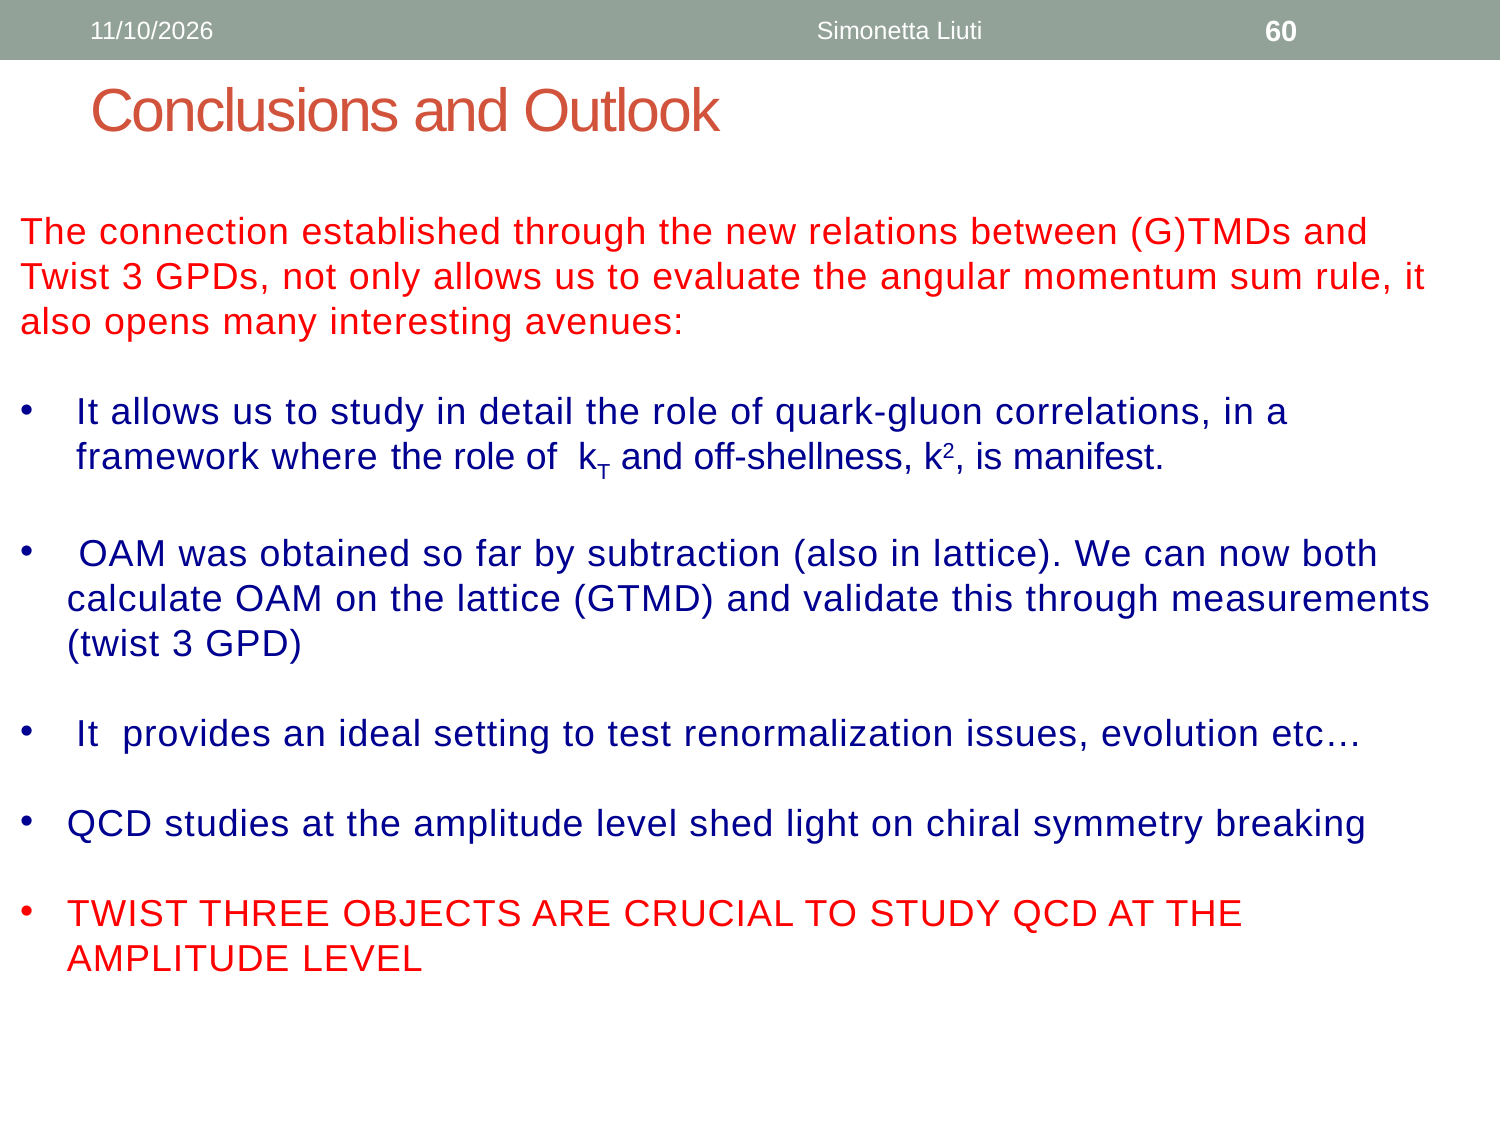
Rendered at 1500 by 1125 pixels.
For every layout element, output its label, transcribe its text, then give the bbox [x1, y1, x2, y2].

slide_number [75, 3, 550, 57]
text_box The connection established through the new relations between (G)TMDs and Twist 3 GPDs, not only allows us to evaluate the angular momentum sum rule, it also opens many interesting avenues: It allows us to study in detail the role of quark-gluon correlations, in a framework where the role of kT and off-shellness, k2, is manifest. OAM was obtained so far by subtraction (also in lattice). We can now both calculate OAM on the lattice (GTMD) and validate this through measurements (twist 3 GPD) It provides an ideal setting to test renormalization issues, evolution etc… QCD studies at the amplitude level shed light on chiral symmetry breaking TWIST THREE OBJECTS ARE CRUCIAL TO STUDY QCD AT THE AMPLITUDE LEVEL [5, 199, 1456, 986]
footer Simonetta Liuti [562, 3, 1238, 57]
slide_number 60 [1250, 3, 1425, 57]
title Conclusions and Outlook [75, 62, 1425, 199]
